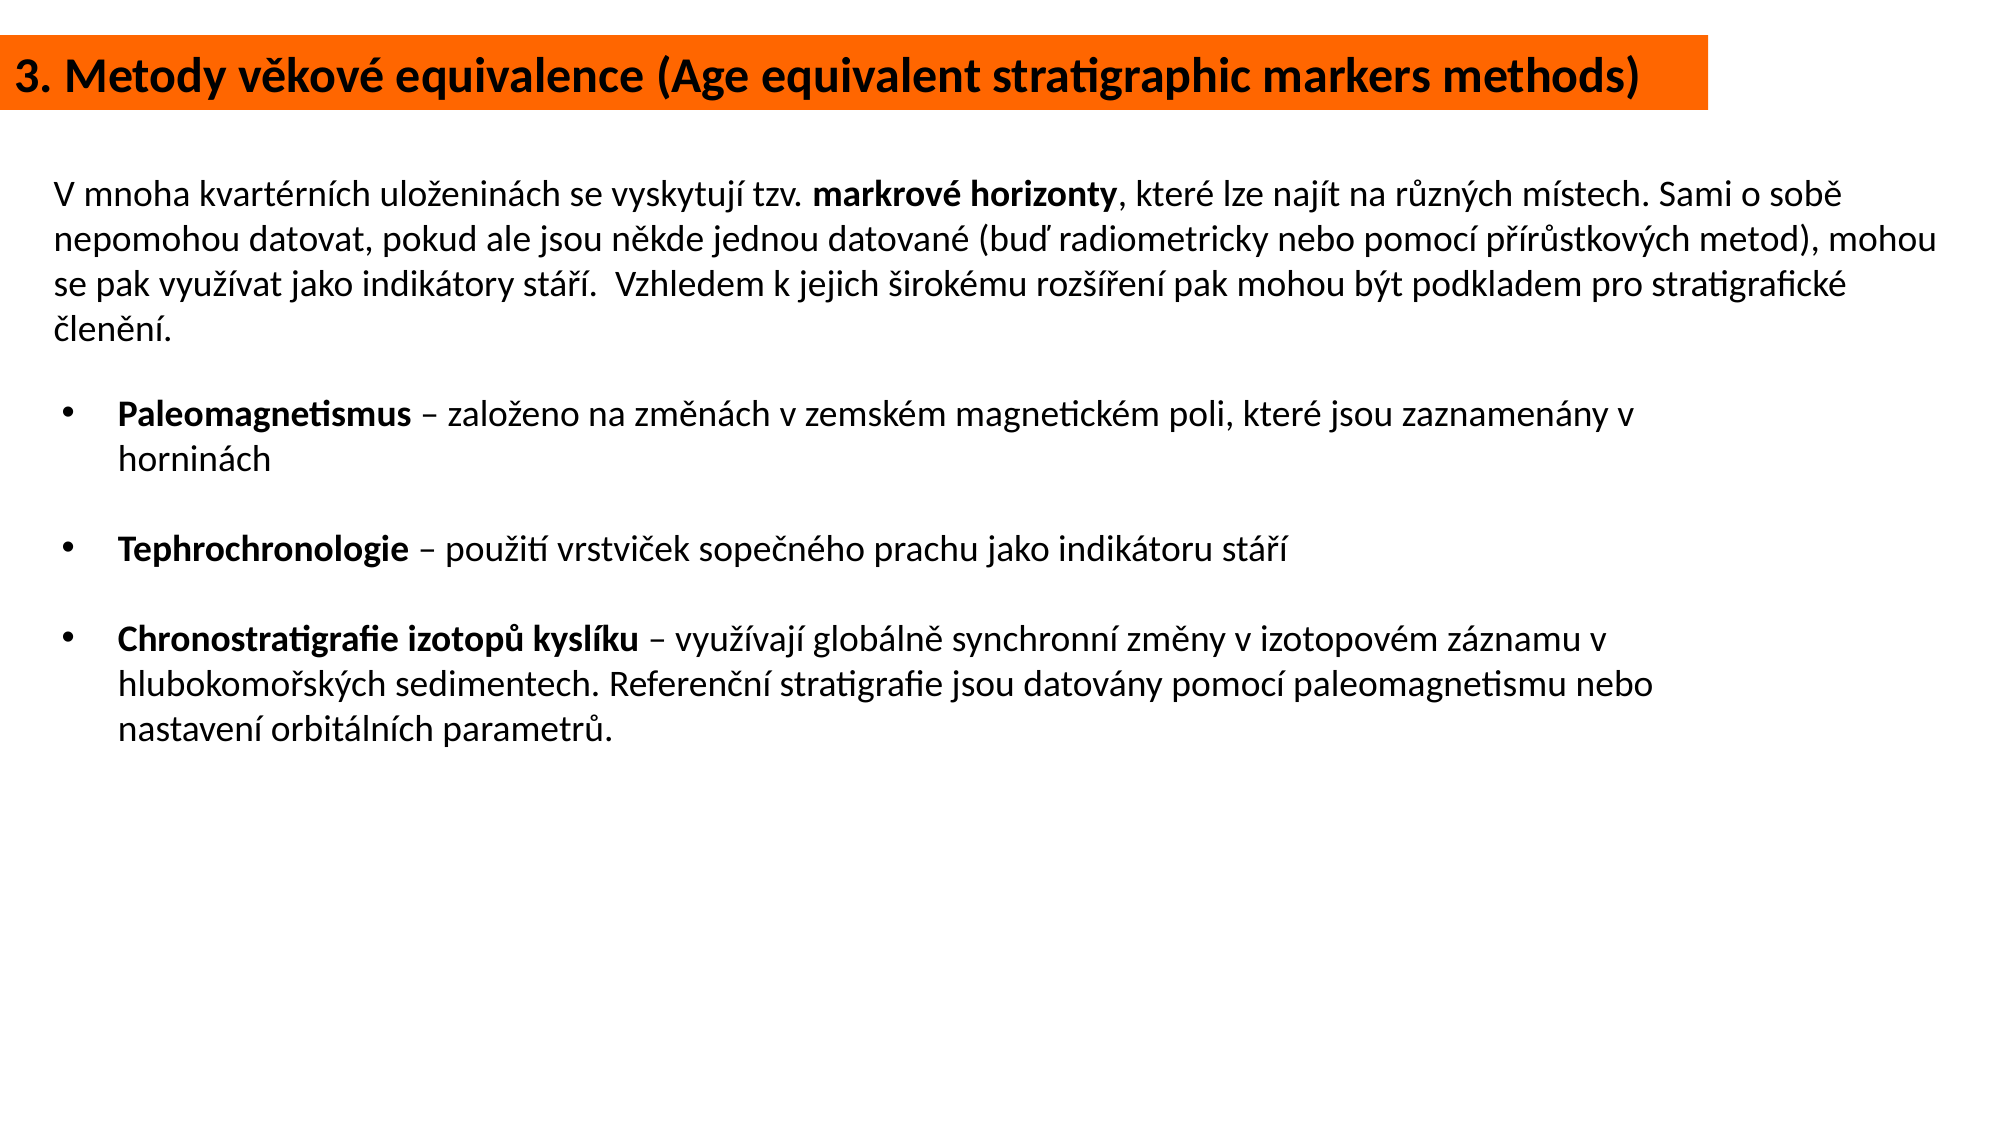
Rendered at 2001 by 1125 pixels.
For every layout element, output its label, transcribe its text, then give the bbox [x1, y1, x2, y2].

text_box Paleomagnetismus – založeno na změnách v zemském magnetickém poli, které jsou zaznamenány v horninách Tephrochronologie – použití vrstviček sopečného prachu jako indikátoru stáří Chronostratigrafie izotopů kyslíku – využívají globálně synchronní změny v izotopovém záznamu v hlubokomořských sedimentech. Referenční stratigrafie jsou datovány pomocí paleomagnetismu nebo nastavení orbitálních parametrů. [46, 381, 1705, 847]
text_box V mnoha kvartérních uloženinách se vyskytují tzv. markrové horizonty, které lze najít na různých místech. Sami o sobě nepomohou datovat, pokud ale jsou někde jednou datované (buď radiometricky nebo pomocí přírůstkových metod), mohou se pak využívat jako indikátory stáří. Vzhledem k jejich širokému rozšíření pak mohou být podkladem pro stratigrafické členění. [38, 161, 1964, 357]
text_box 3. Metody věkové equivalence (Age equivalent stratigraphic markers methods) [0, 35, 1709, 110]
